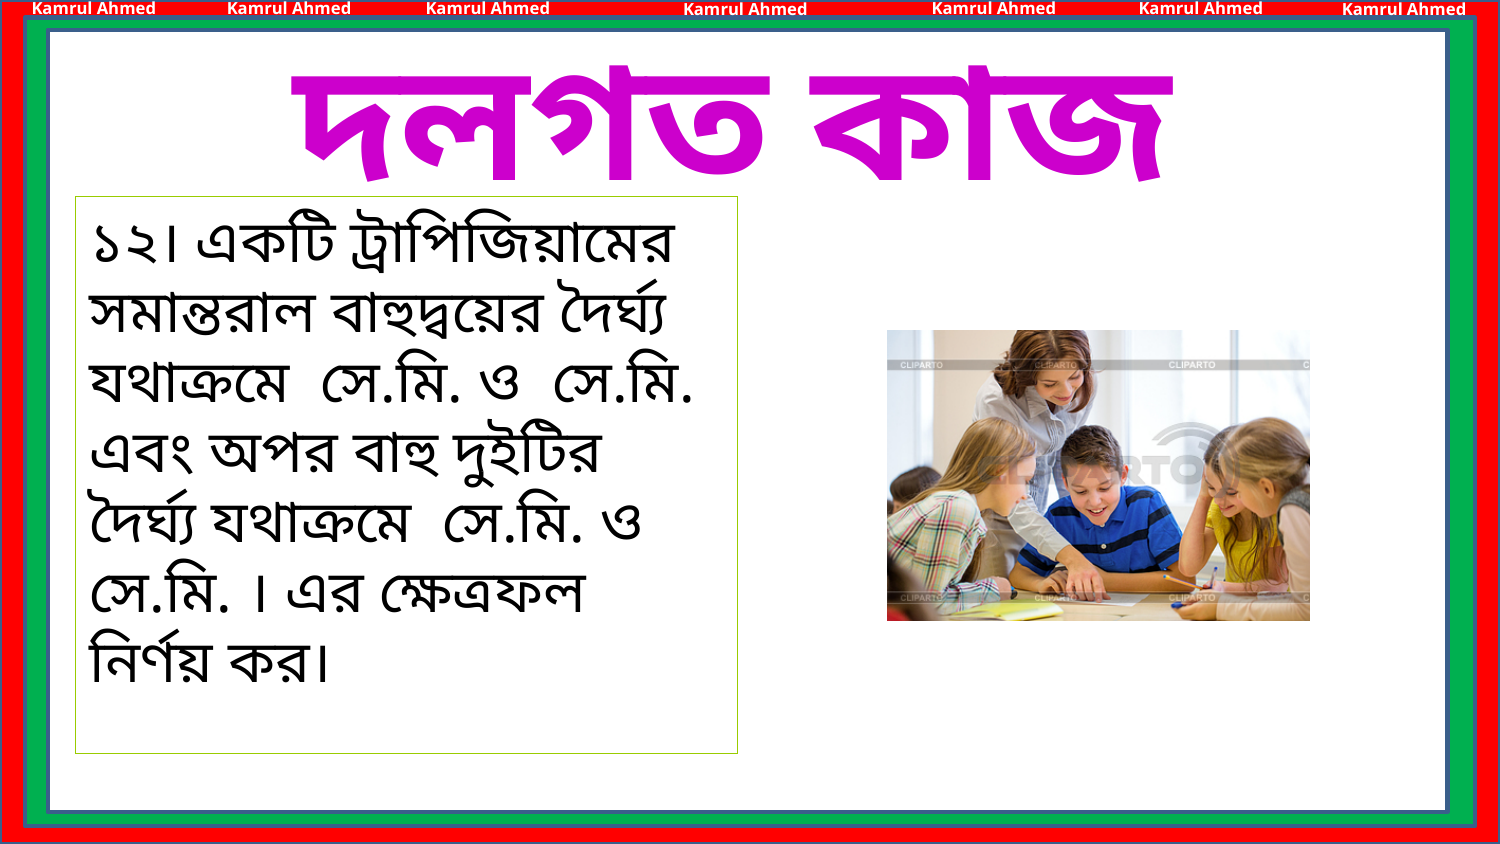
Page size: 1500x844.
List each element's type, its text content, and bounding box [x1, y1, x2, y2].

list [887, 329, 1310, 621]
title দলগত কাজ [79, 6, 1430, 147]
